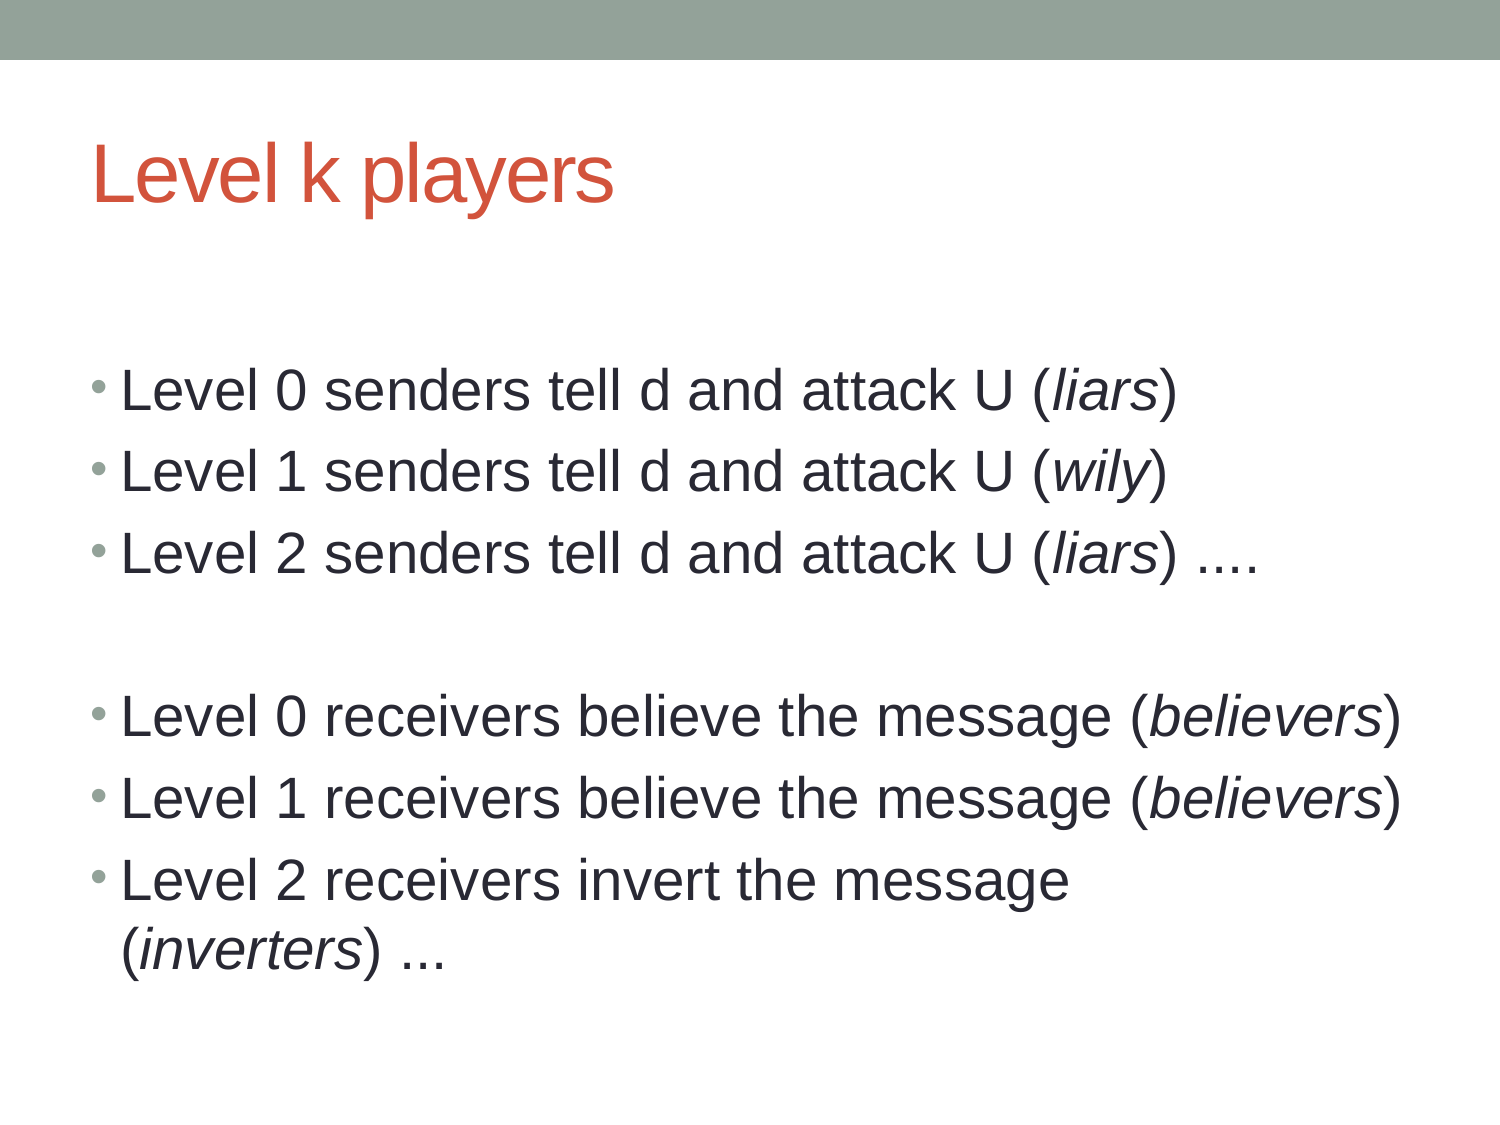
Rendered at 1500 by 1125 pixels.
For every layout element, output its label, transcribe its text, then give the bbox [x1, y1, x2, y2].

list Level 0 senders tell d and attack U (liars) Level 1 senders tell d and attack U (wily) Level 2 senders tell d and attack U (liars) .... Level 0 receivers believe the message (believers) Level 1 receivers believe the message (believers) Level 2 receivers invert the message (inverters) ... [75, 262, 1425, 1063]
title Level k players [75, 87, 1425, 250]
